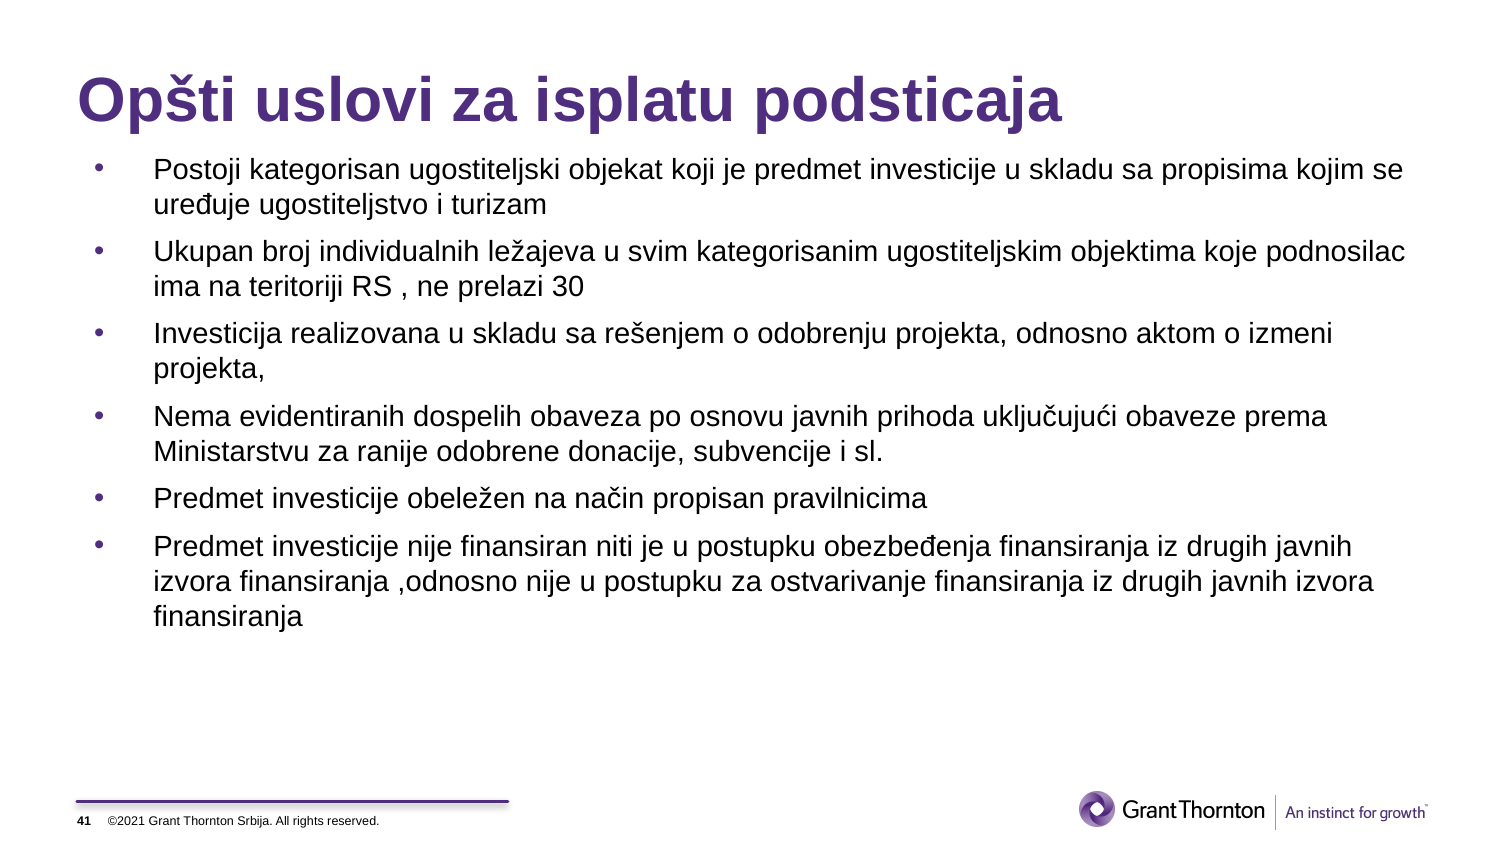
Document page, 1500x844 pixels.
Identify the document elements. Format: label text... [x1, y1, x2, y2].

title Opšti uslovi za isplatu podsticaja [77, 58, 1424, 198]
slide_number 41 [77, 804, 108, 835]
list Postoji kategorisan ugostiteljski objekat koji je predmet investicije u skladu sa propisima kojim se uređuje ugostiteljstvo i turizam Ukupan broj individualnih ležajeva u svim kategorisanim ugostiteljskim objektima koje podnosilac ima na teritoriji RS , ne prelazi 30 Investicija realizovana u skladu sa rešenjem o odobrenju projekta, odnosno aktom o izmeni projekta, Nema evidentiranih dospelih obaveza po osnovu javnih prihoda uključujući obaveze prema Ministarstvu za ranije odobrene donacije, subvencije i sl. Predmet investicije obeležen na način propisan pravilnicima Predmet investicije nije finansiran niti je u postupku obezbeđenja finansiranja iz drugih javnih izvora finansiranja ,odnosno nije u postupku za ostvarivanje finansiranja iz drugih javnih izvora finansiranja [94, 150, 1424, 738]
picture [1079, 791, 1115, 827]
